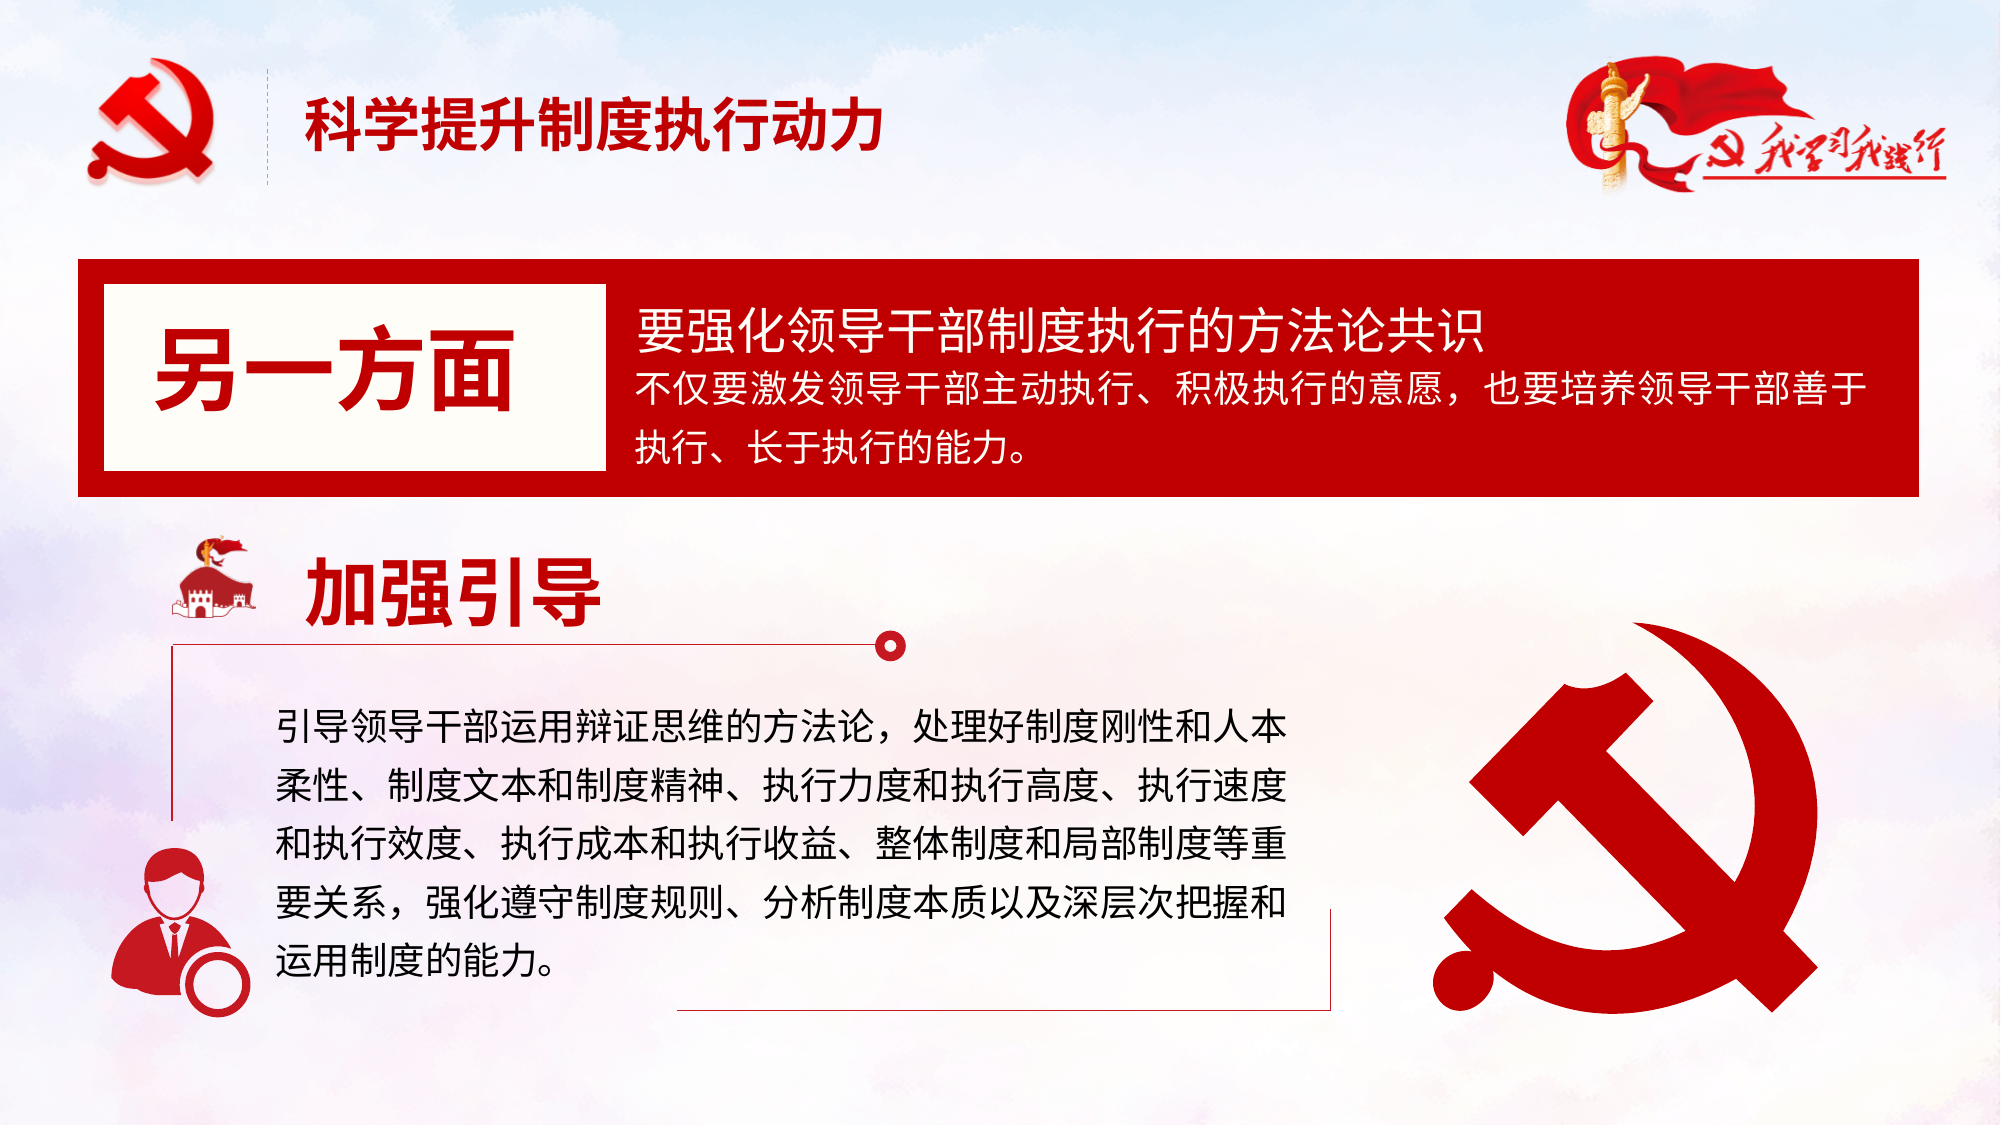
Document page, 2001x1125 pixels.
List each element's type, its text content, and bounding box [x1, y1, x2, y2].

text_box [1433, 622, 1818, 1014]
picture [0, 0, 2001, 1125]
text_box 不仅要激发领导干部主动执行、积极执行的意愿，也要培养领导干部善于执行、长于执行的能力。 [619, 344, 1883, 477]
text_box 引导领导干部运用辩证思维的方法论，处理好制度刚性和人本柔性、制度文本和制度精神、执行力度和执行高度、执行速度和执行效度、执行成本和执行收益、整体制度和局部制度等重要关系，强化遵守制度规则、分析制度本质以及深层次把握和运用制度的能力。 [260, 682, 1306, 990]
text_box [172, 631, 905, 661]
text_box 另一方面 [137, 304, 621, 430]
text_box [642, 367, 1907, 485]
text_box [90, 271, 620, 485]
text_box 要强化领导干部制度执行的方法论共识 [621, 274, 1907, 367]
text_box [111, 847, 254, 1021]
text_box 科学提升制度执行动力 [289, 80, 1473, 166]
text_box 加强引导 [289, 519, 1420, 643]
